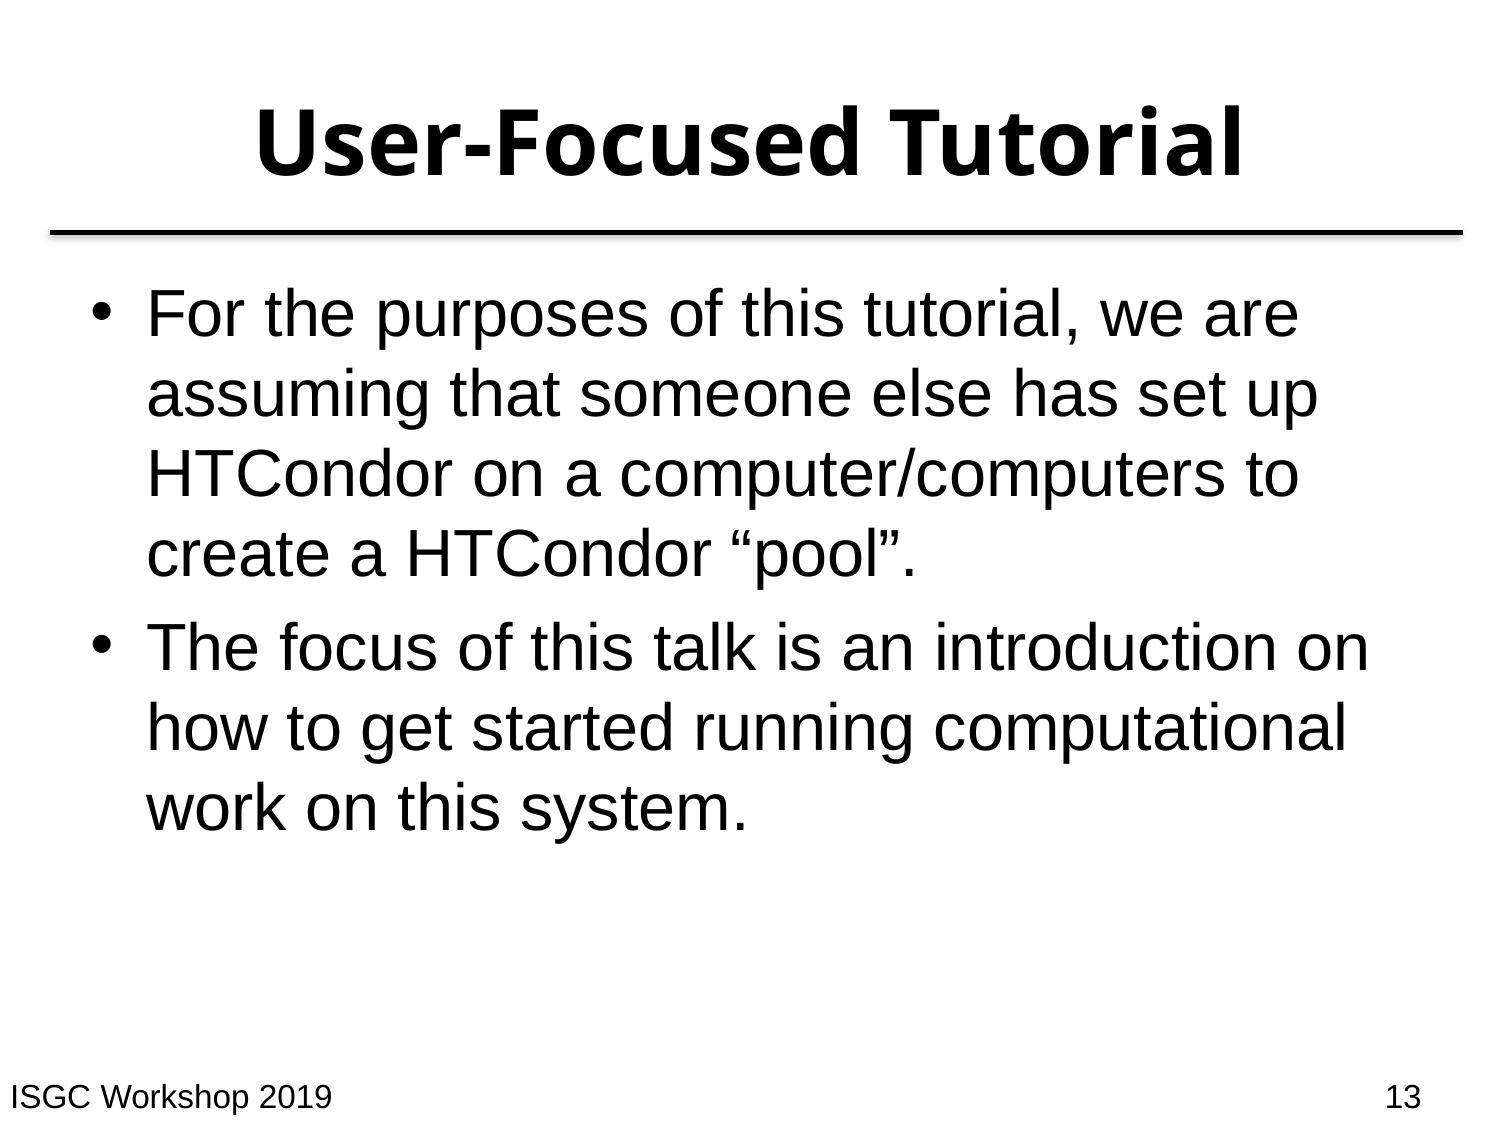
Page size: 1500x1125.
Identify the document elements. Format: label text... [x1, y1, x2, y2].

list For the purposes of this tutorial, we are assuming that someone else has set up HTCondor on a computer/computers to create a HTCondor “pool”. The focus of this talk is an introduction on how to get started running computational work on this system. [75, 262, 1425, 1005]
title User-Focused Tutorial [75, 45, 1425, 233]
